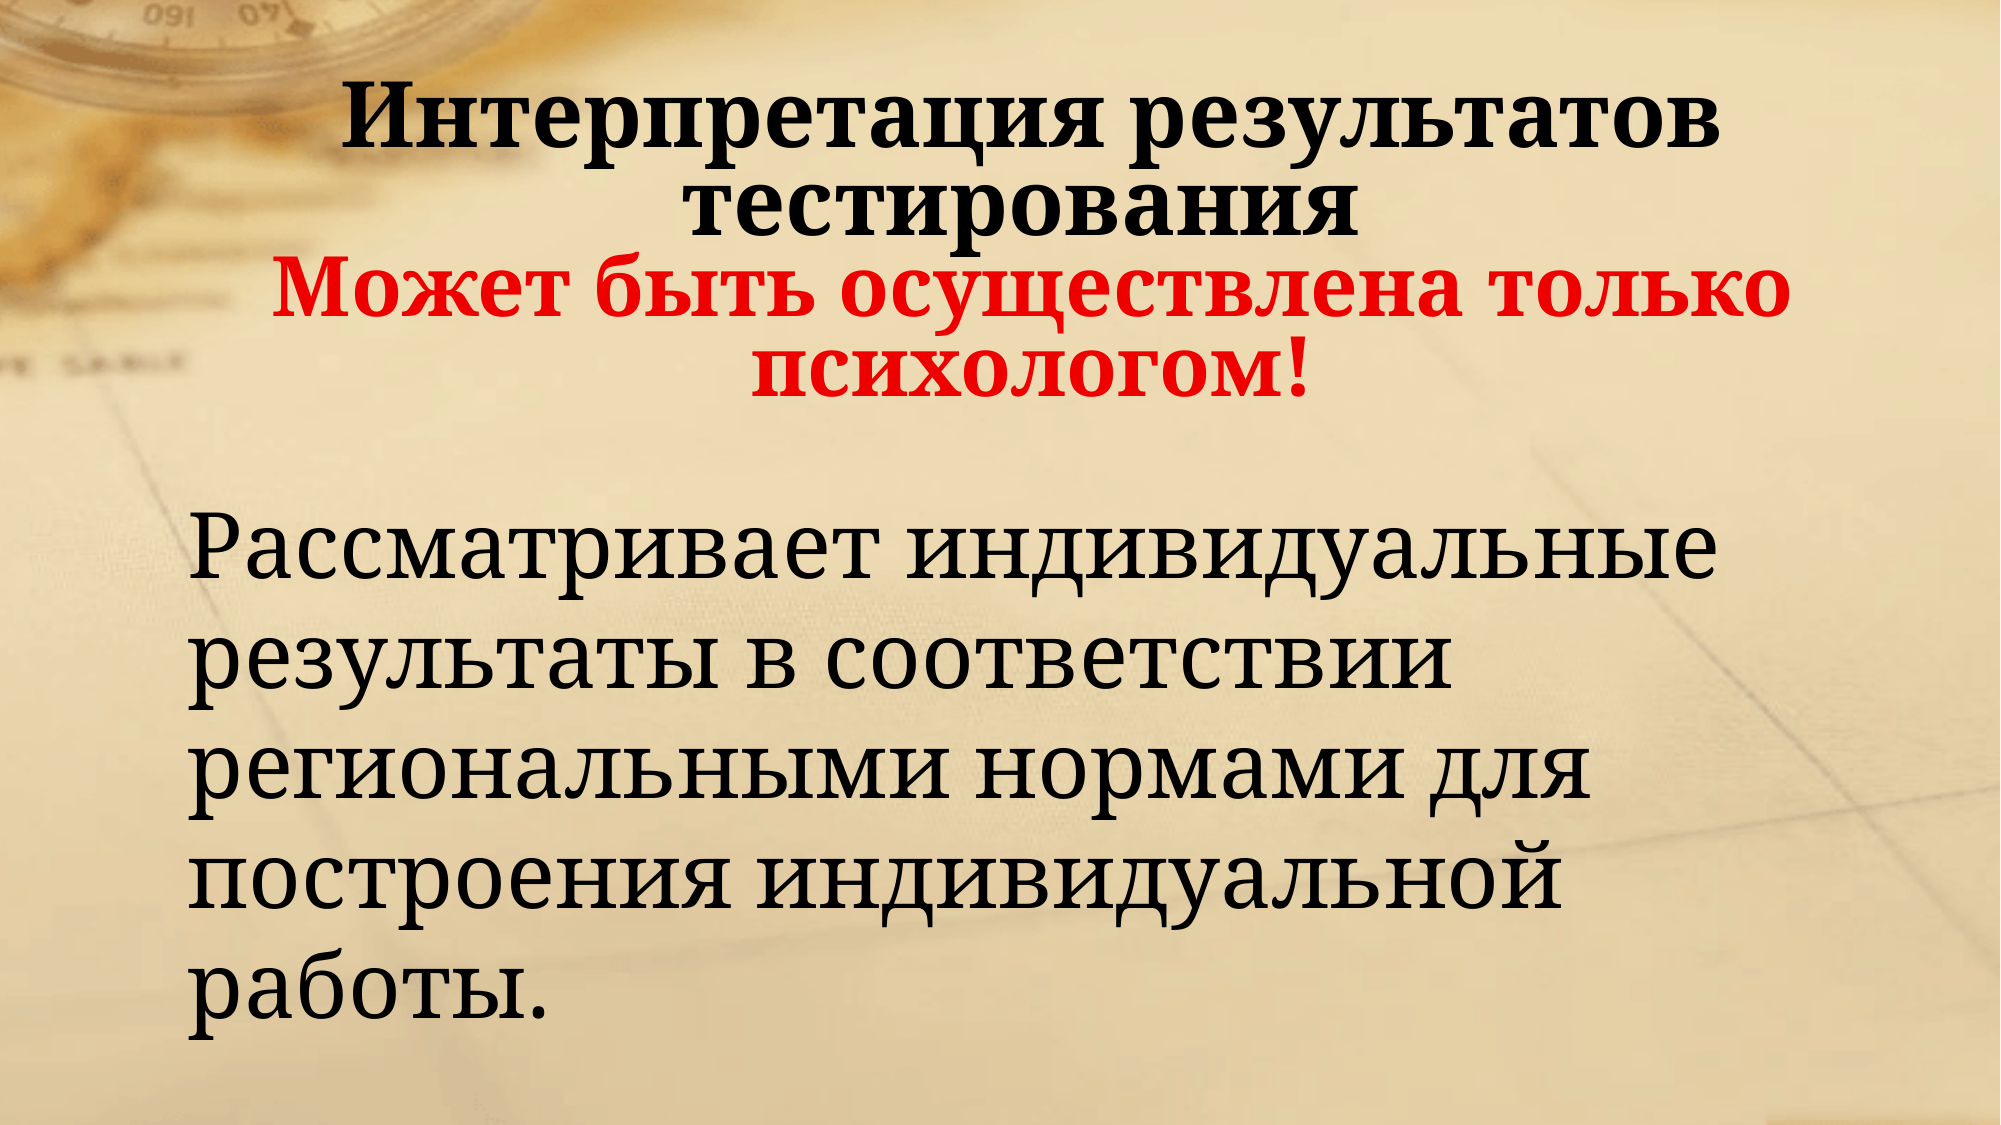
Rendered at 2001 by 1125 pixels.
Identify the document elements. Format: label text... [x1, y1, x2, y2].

list Рассматривает индивидуальные результаты в соответствии региональными нормами для построения индивидуальной работы. [172, 479, 1921, 1003]
title Интерпретация результатов тестирования Может быть осуществлена только психологом! [195, 122, 1871, 421]
picture [0, 0, 2001, 1125]
